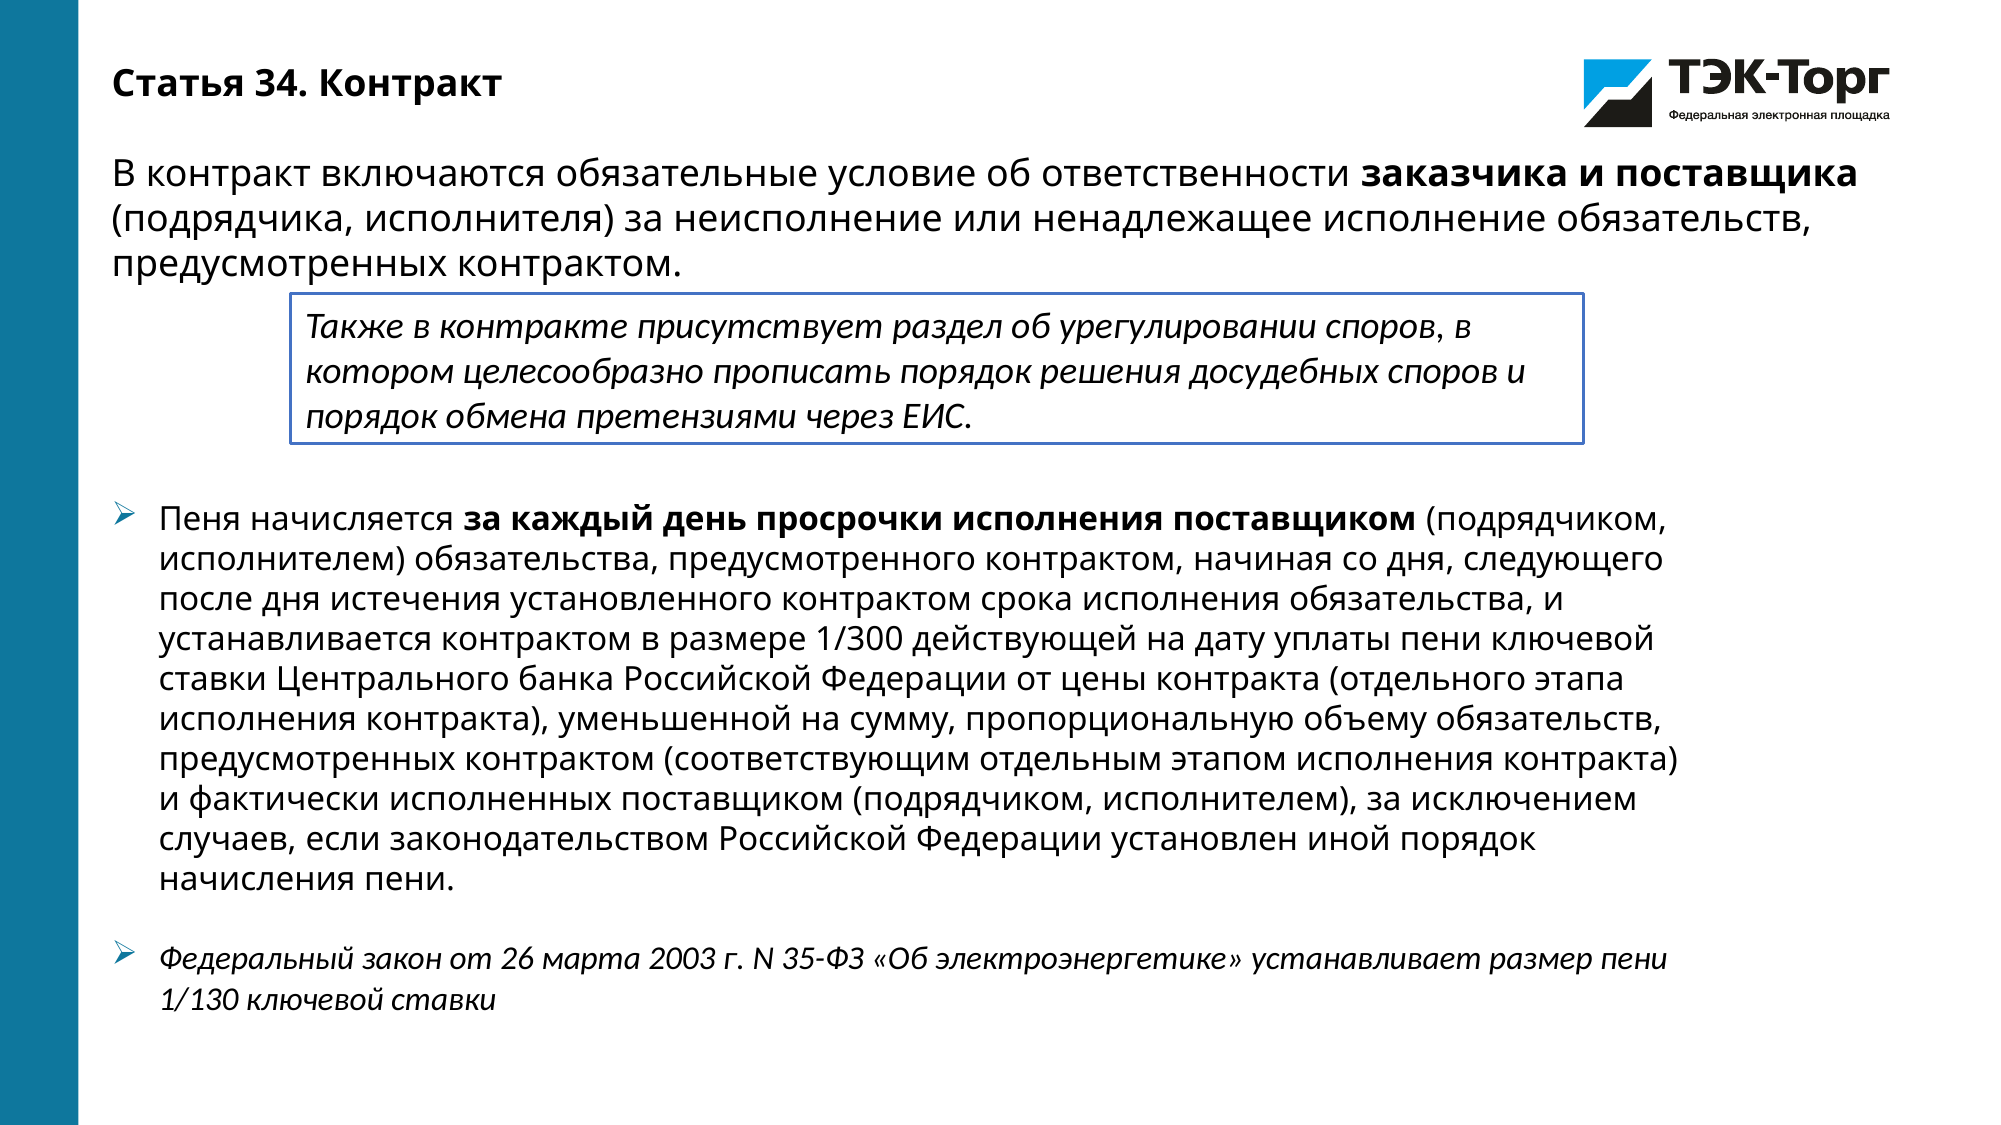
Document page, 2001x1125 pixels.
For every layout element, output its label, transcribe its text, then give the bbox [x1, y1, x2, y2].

text_box Также в контракте присутствует раздел об урегулировании споров, в котором целесообразно прописать порядок решения досудебных споров и порядок обмена претензиями через ЕИС. [290, 293, 1584, 444]
text_box Пеня начисляется за каждый день просрочки исполнения поставщиком (подрядчиком, исполнителем) обязательства, предусмотренного контрактом, начиная со дня, следующего после дня истечения установленного контрактом срока исполнения обязательства, и устанавливается контрактом в размере 1/300 действующей на дату уплаты пени ключевой ставки Центрального банка Российской Федерации от цены контракта (отдельного этапа исполнения контракта), уменьшенной на сумму, пропорциональную объему обязательств, предусмотренных контрактом (соответствующим отдельным этапом исполнения контракта) и фактически исполненных поставщиком (подрядчиком, исполнителем), за исключением случаев, если законодательством Российской Федерации установлен иной порядок начисления пени. Федеральный закон от 26 марта 2003 г. N 35-ФЗ «Об электроэнергетике» устанавливает размер пени 1/130 ключевой ставки [96, 445, 1710, 1024]
text_box Статья 34. Контракт В контракт включаются обязательные условие об ответственности заказчика и поставщика (подрядчика, исполнителя) за неисполнение или ненадлежащее исполнение обязательств, предусмотренных контрактом. [96, 51, 1929, 337]
